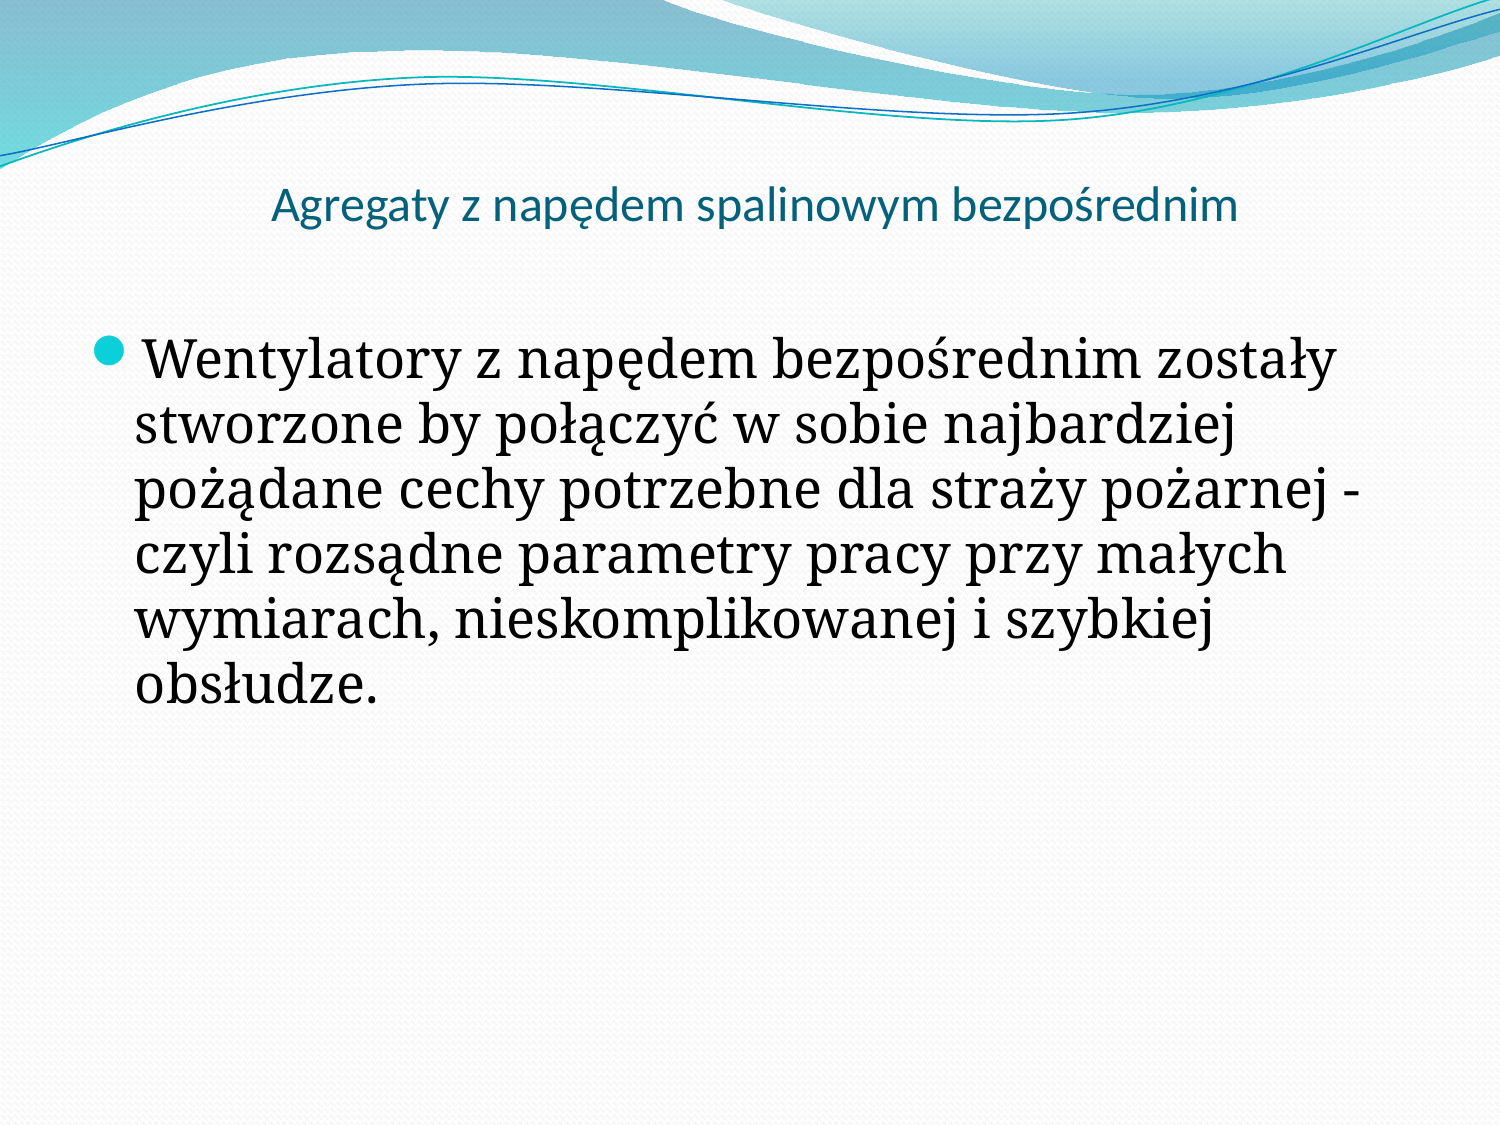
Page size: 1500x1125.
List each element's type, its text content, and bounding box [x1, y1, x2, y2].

list Wentylatory z napędem bezpośrednim zostały stworzone by połączyć w sobie najbardziej pożądane cechy potrzebne dla straży pożarnej - czyli rozsądne parametry pracy przy małych wymiarach, nieskomplikowanej i szybkiej obsłudze. [75, 317, 1425, 1038]
title Agregaty z napędem spalinowym bezpośrednim [257, 25, 1254, 231]
